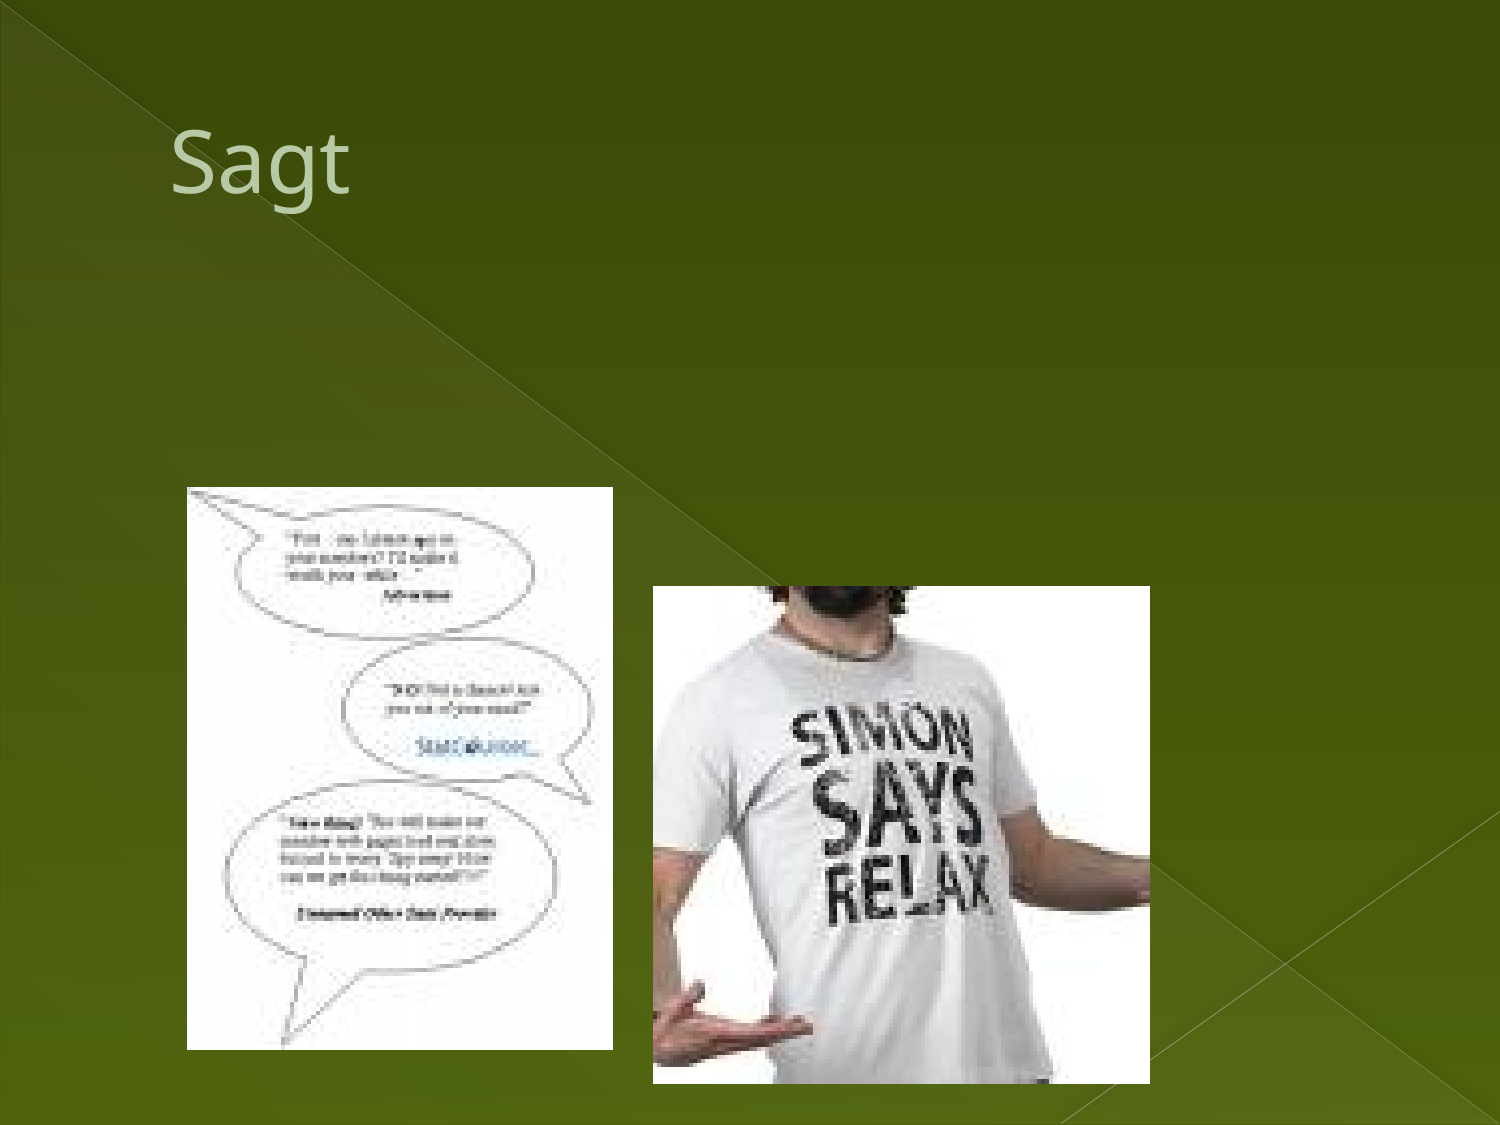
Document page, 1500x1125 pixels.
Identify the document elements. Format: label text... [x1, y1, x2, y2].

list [652, 586, 1151, 1085]
title Sagt [75, 43, 1425, 274]
picture [187, 487, 613, 1051]
